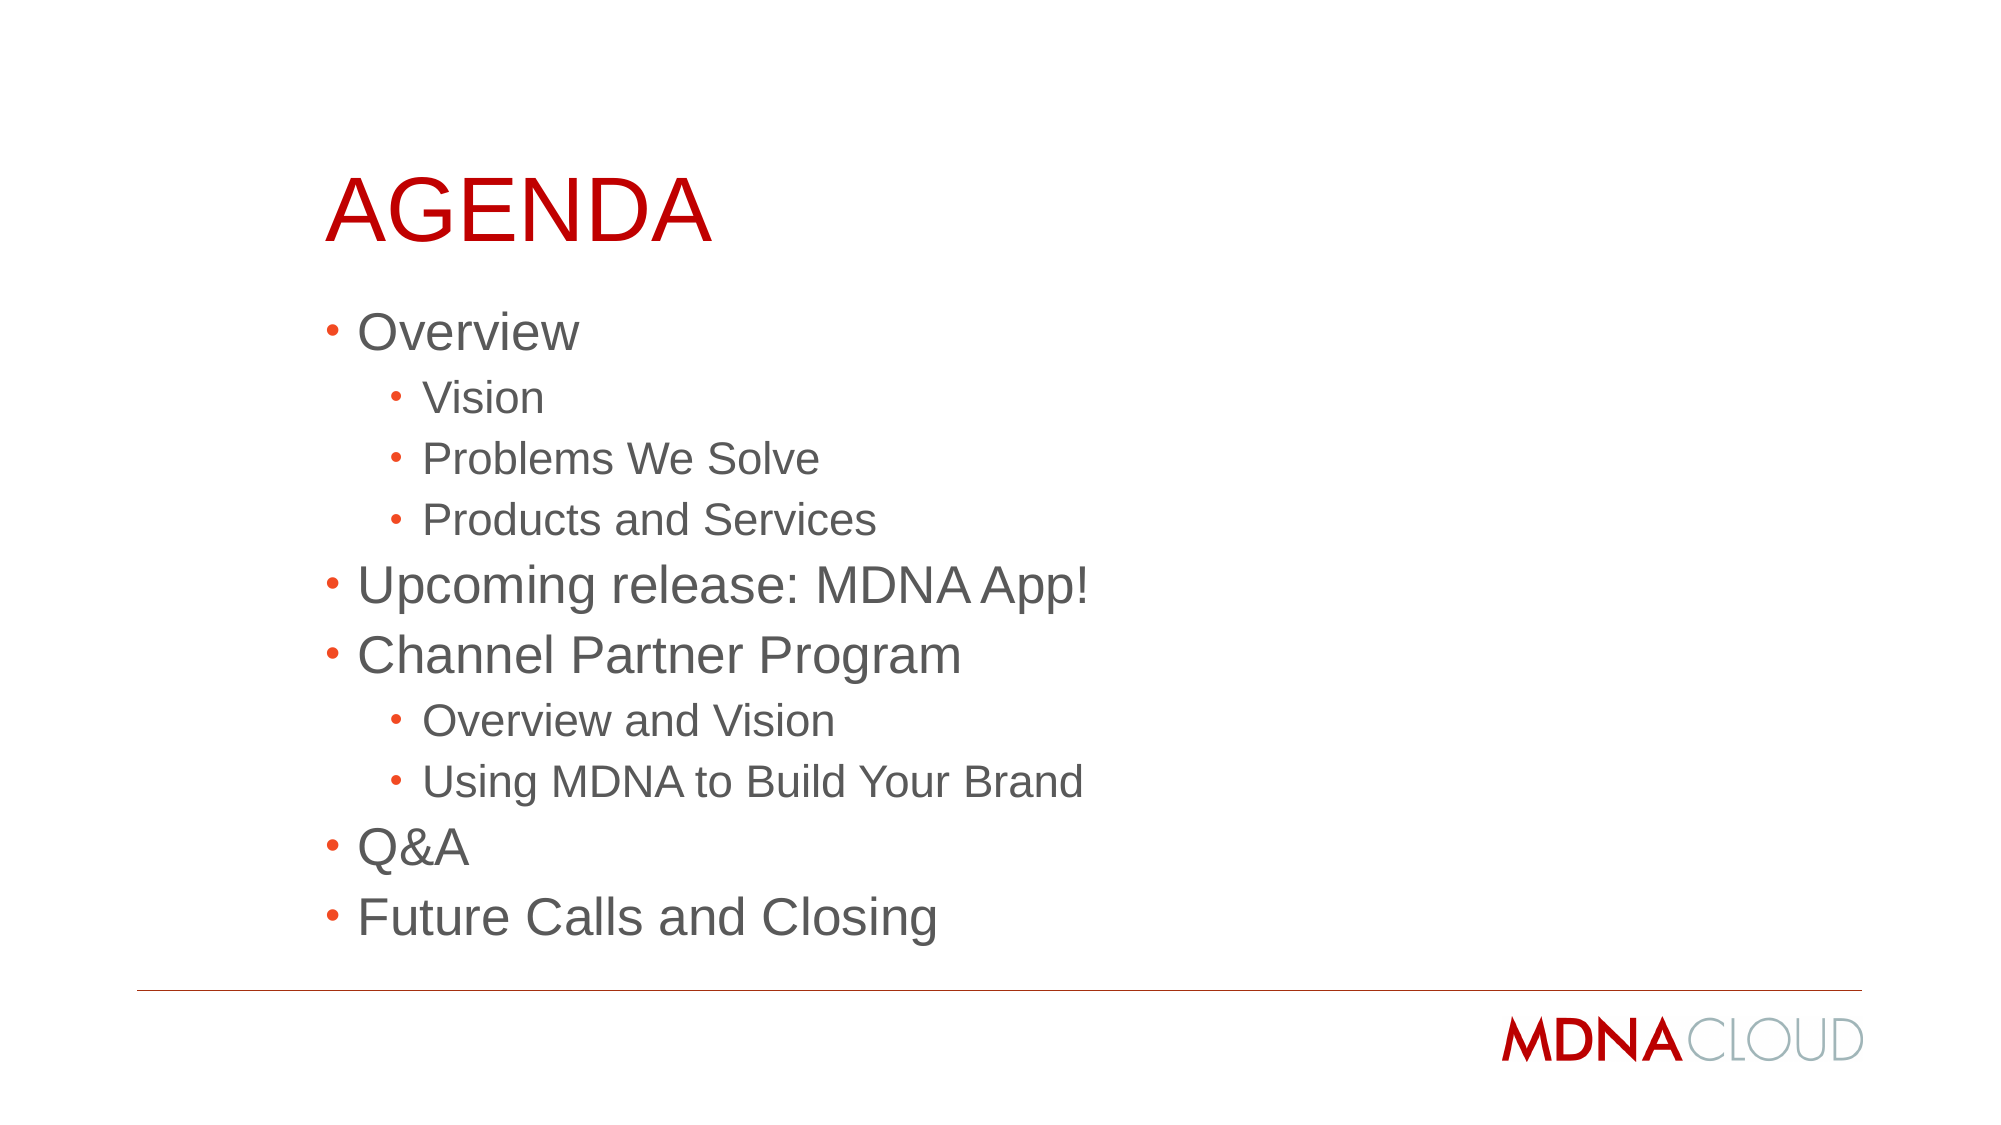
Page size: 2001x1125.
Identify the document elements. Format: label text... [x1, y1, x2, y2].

list Overview Vision Problems We Solve Products and Services Upcoming release: MDNA App! Channel Partner Program Overview and Vision Using MDNA to Build Your Brand Q&A Future Calls and Closing [310, 296, 1826, 961]
picture [1502, 1016, 1863, 1062]
title AGENDA [310, 103, 1826, 296]
